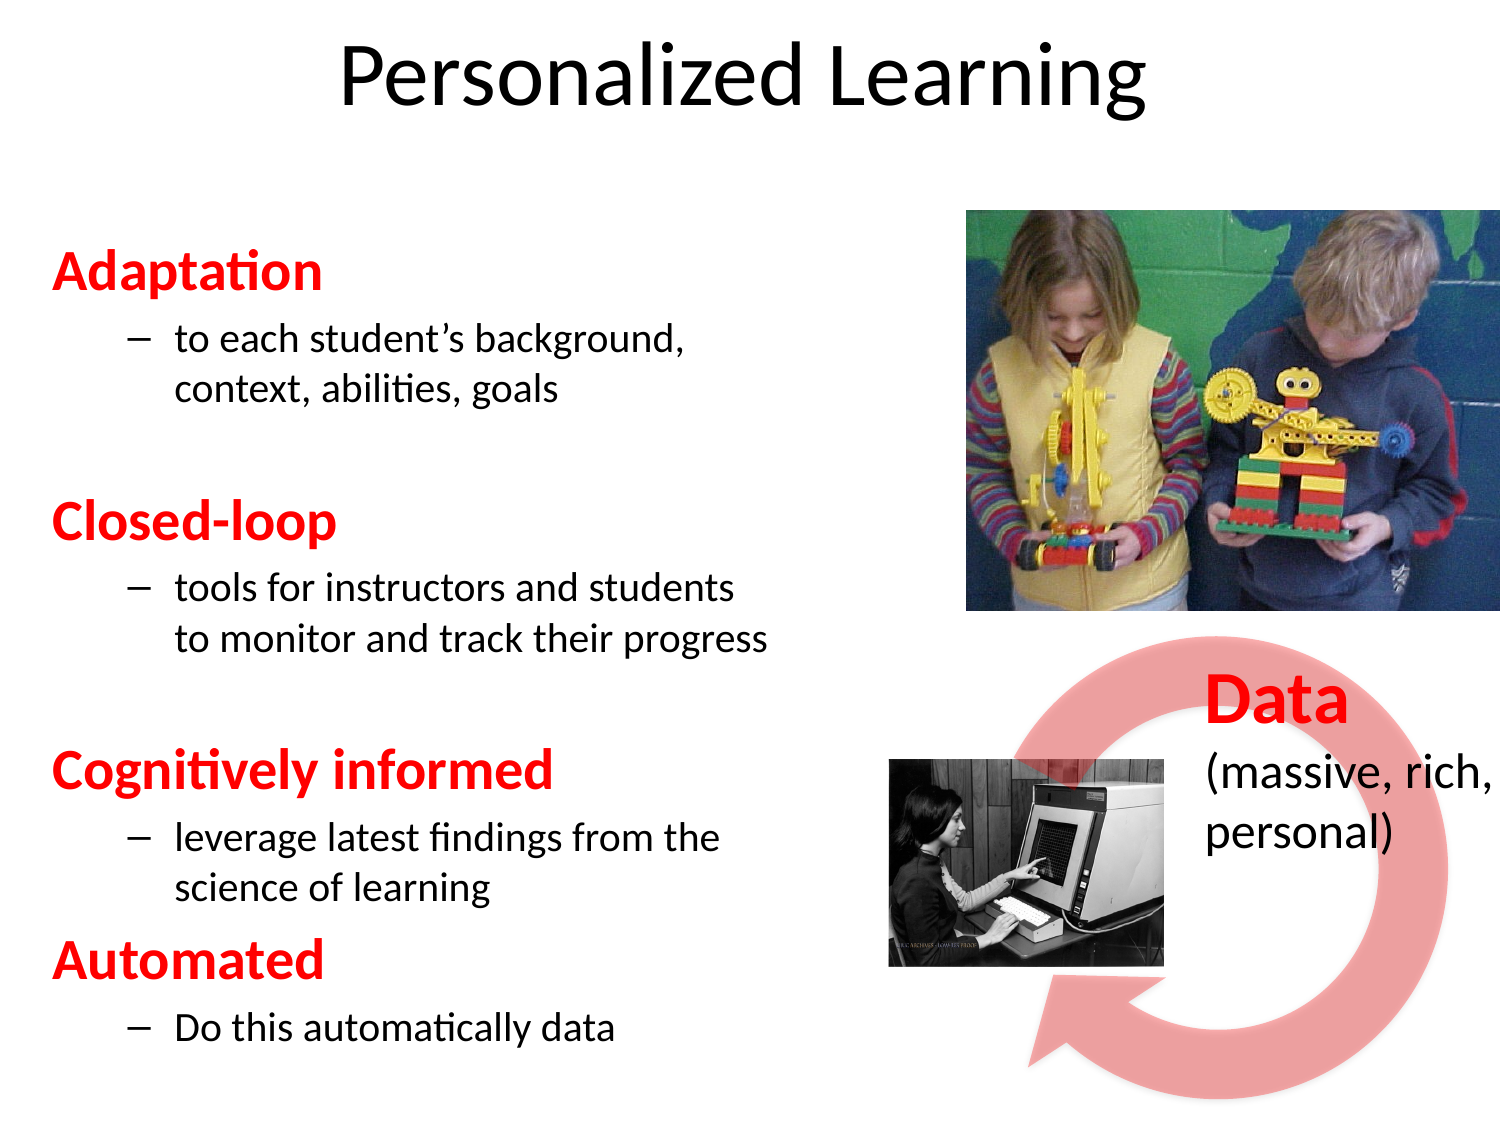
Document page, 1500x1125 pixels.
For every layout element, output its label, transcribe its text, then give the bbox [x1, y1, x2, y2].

picture [966, 210, 1500, 587]
title Personalized Learning [0, 0, 1500, 163]
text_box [888, 587, 1500, 1125]
list Adaptation to each student’s background, context, abilities, goals Closed-loop tools for instructors and students to monitor and track their progress Cognitively informed leverage latest findings from the science of learning Automated Do this automatically data [37, 224, 961, 1075]
